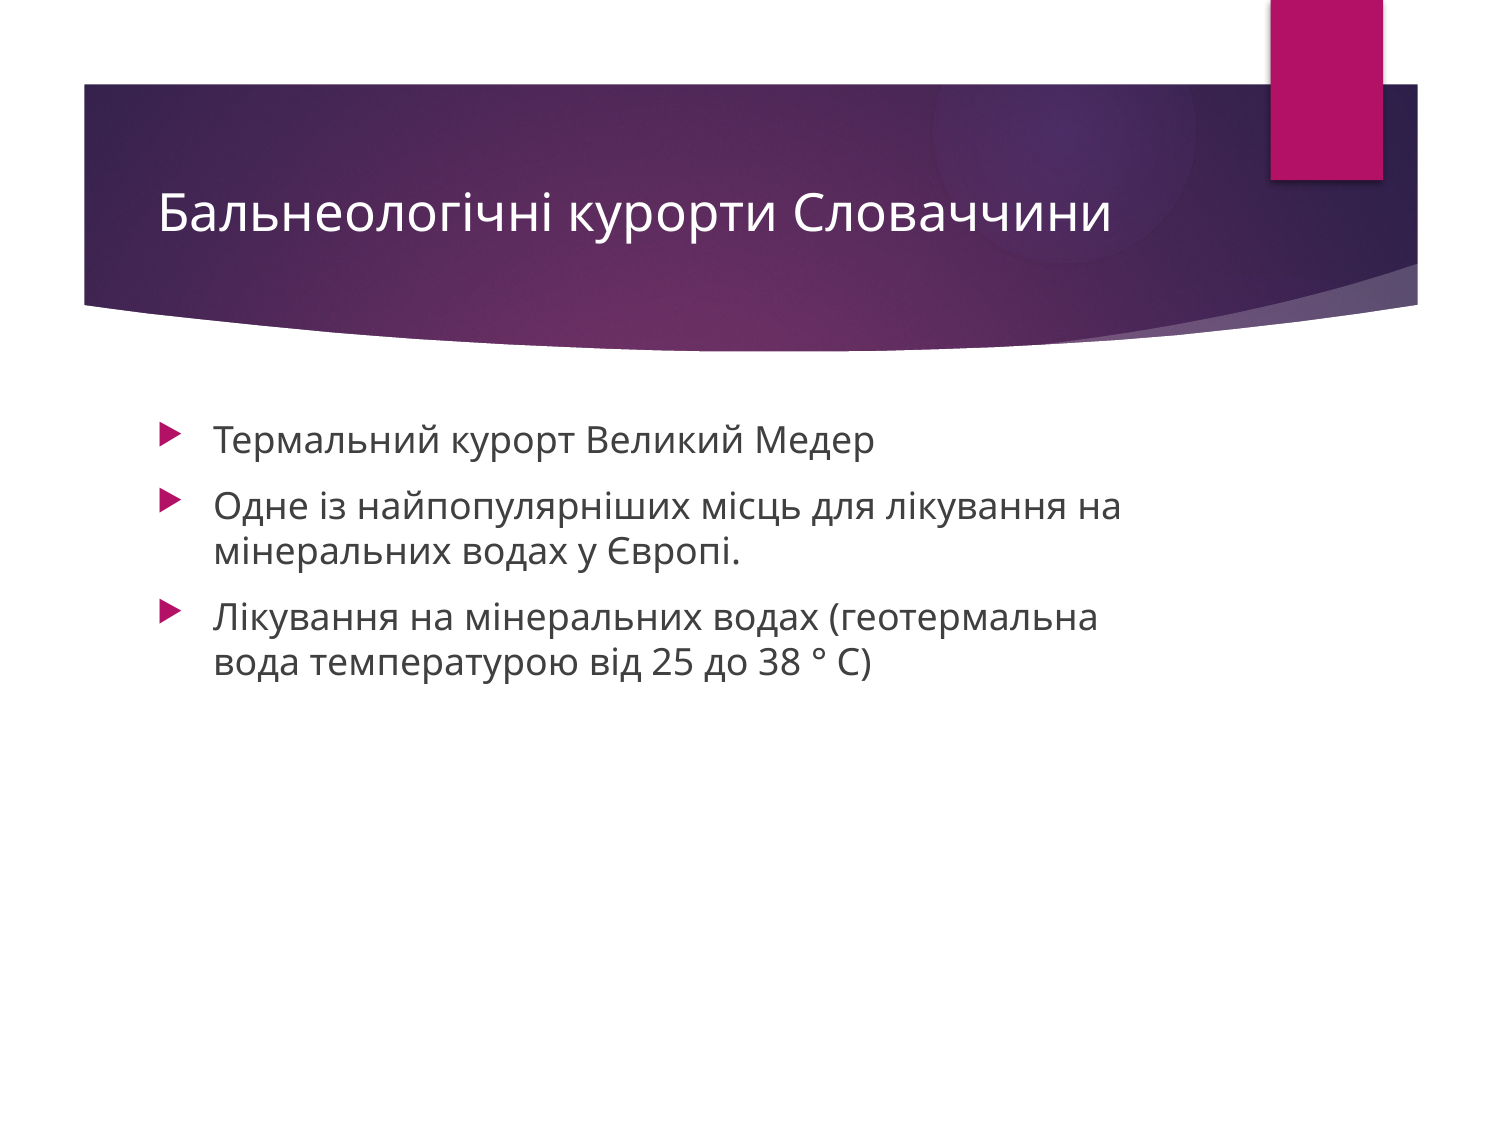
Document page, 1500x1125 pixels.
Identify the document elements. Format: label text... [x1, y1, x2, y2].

title Бальнеологічні курорти Словаччини [142, 152, 1183, 269]
list Термальний курорт Великий Медер Одне із найпопулярніших місць для лікування на мінеральних водах у Європі. Лікування на мінеральних водах (геотермальна вода температурою від 25 до 38 ° C) [141, 408, 1183, 988]
